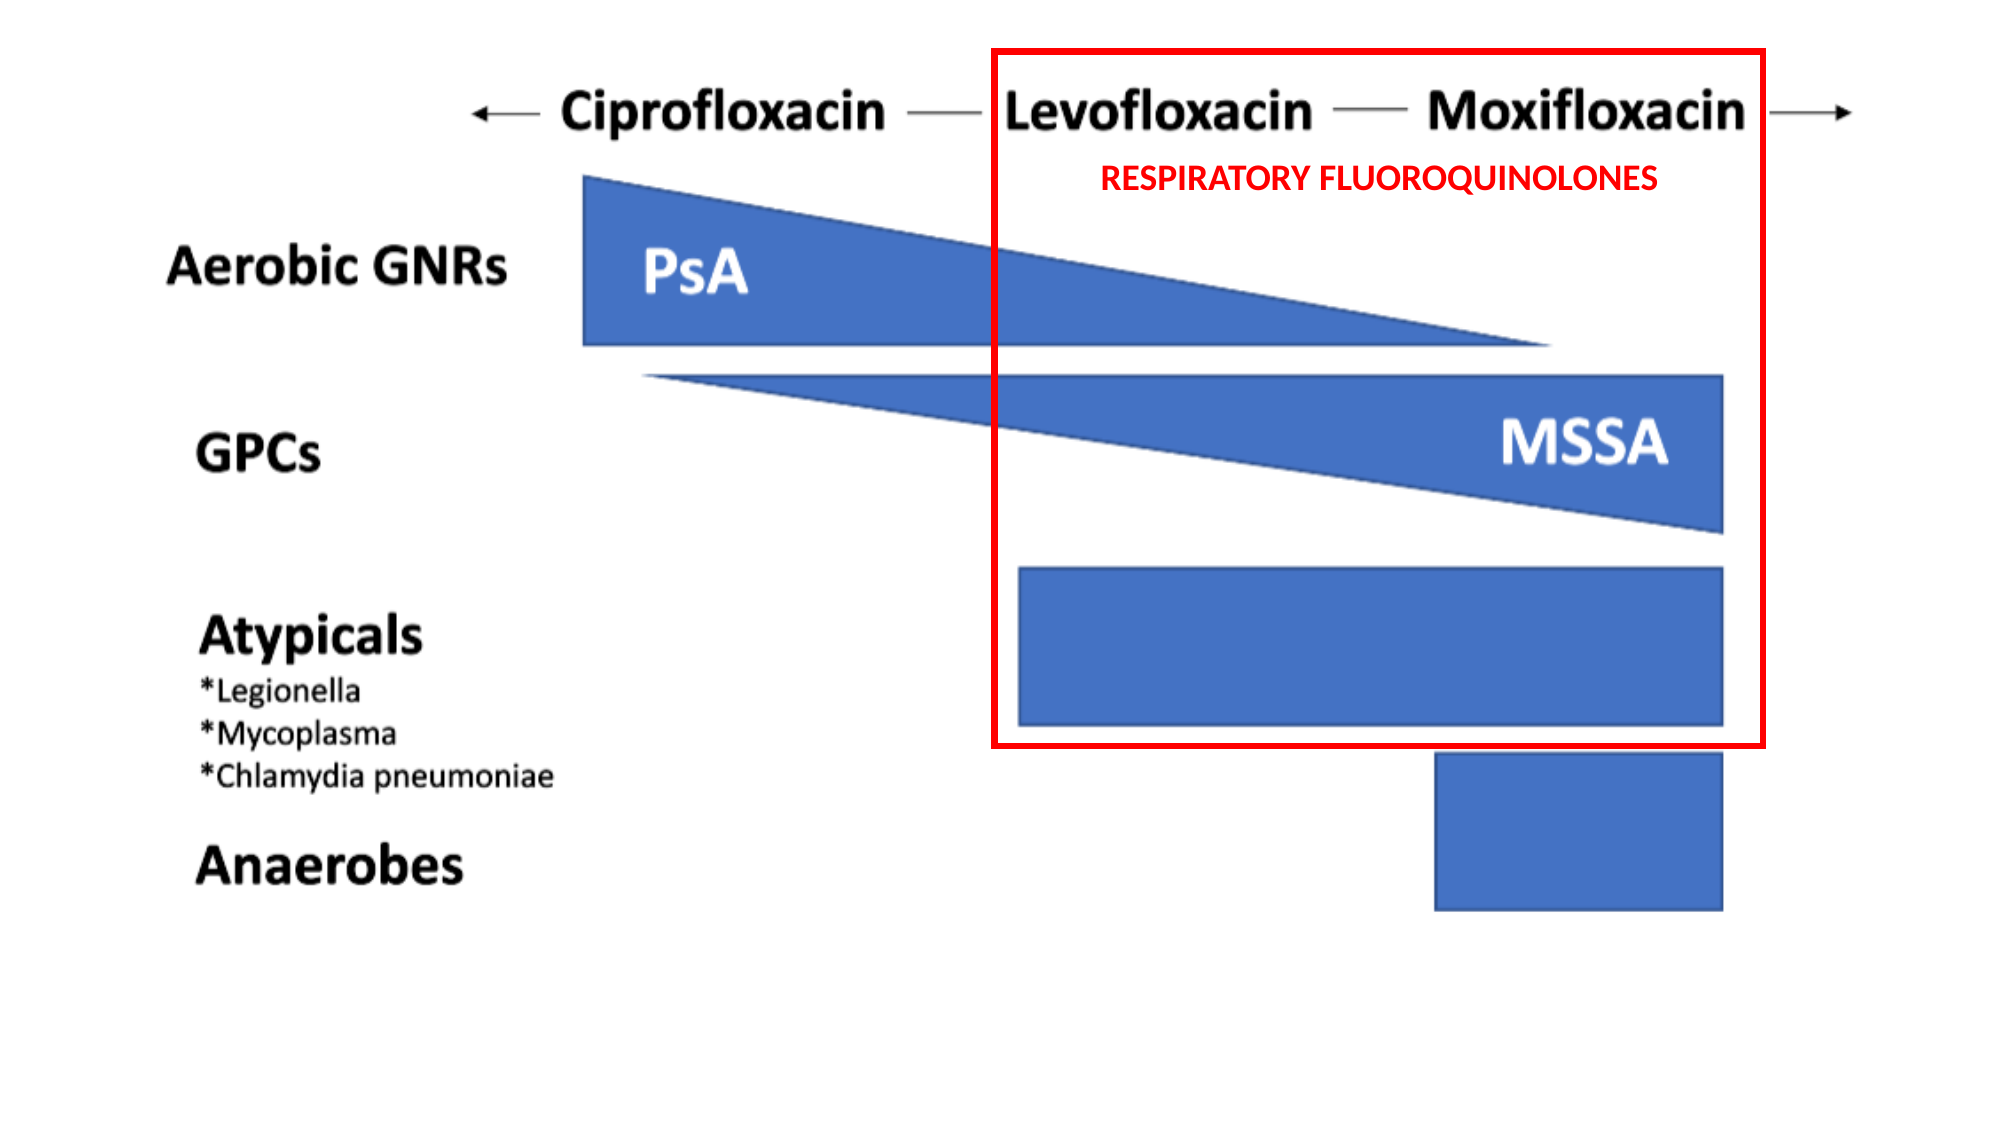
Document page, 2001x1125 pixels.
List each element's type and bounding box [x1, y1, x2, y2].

picture [106, 53, 1894, 1125]
